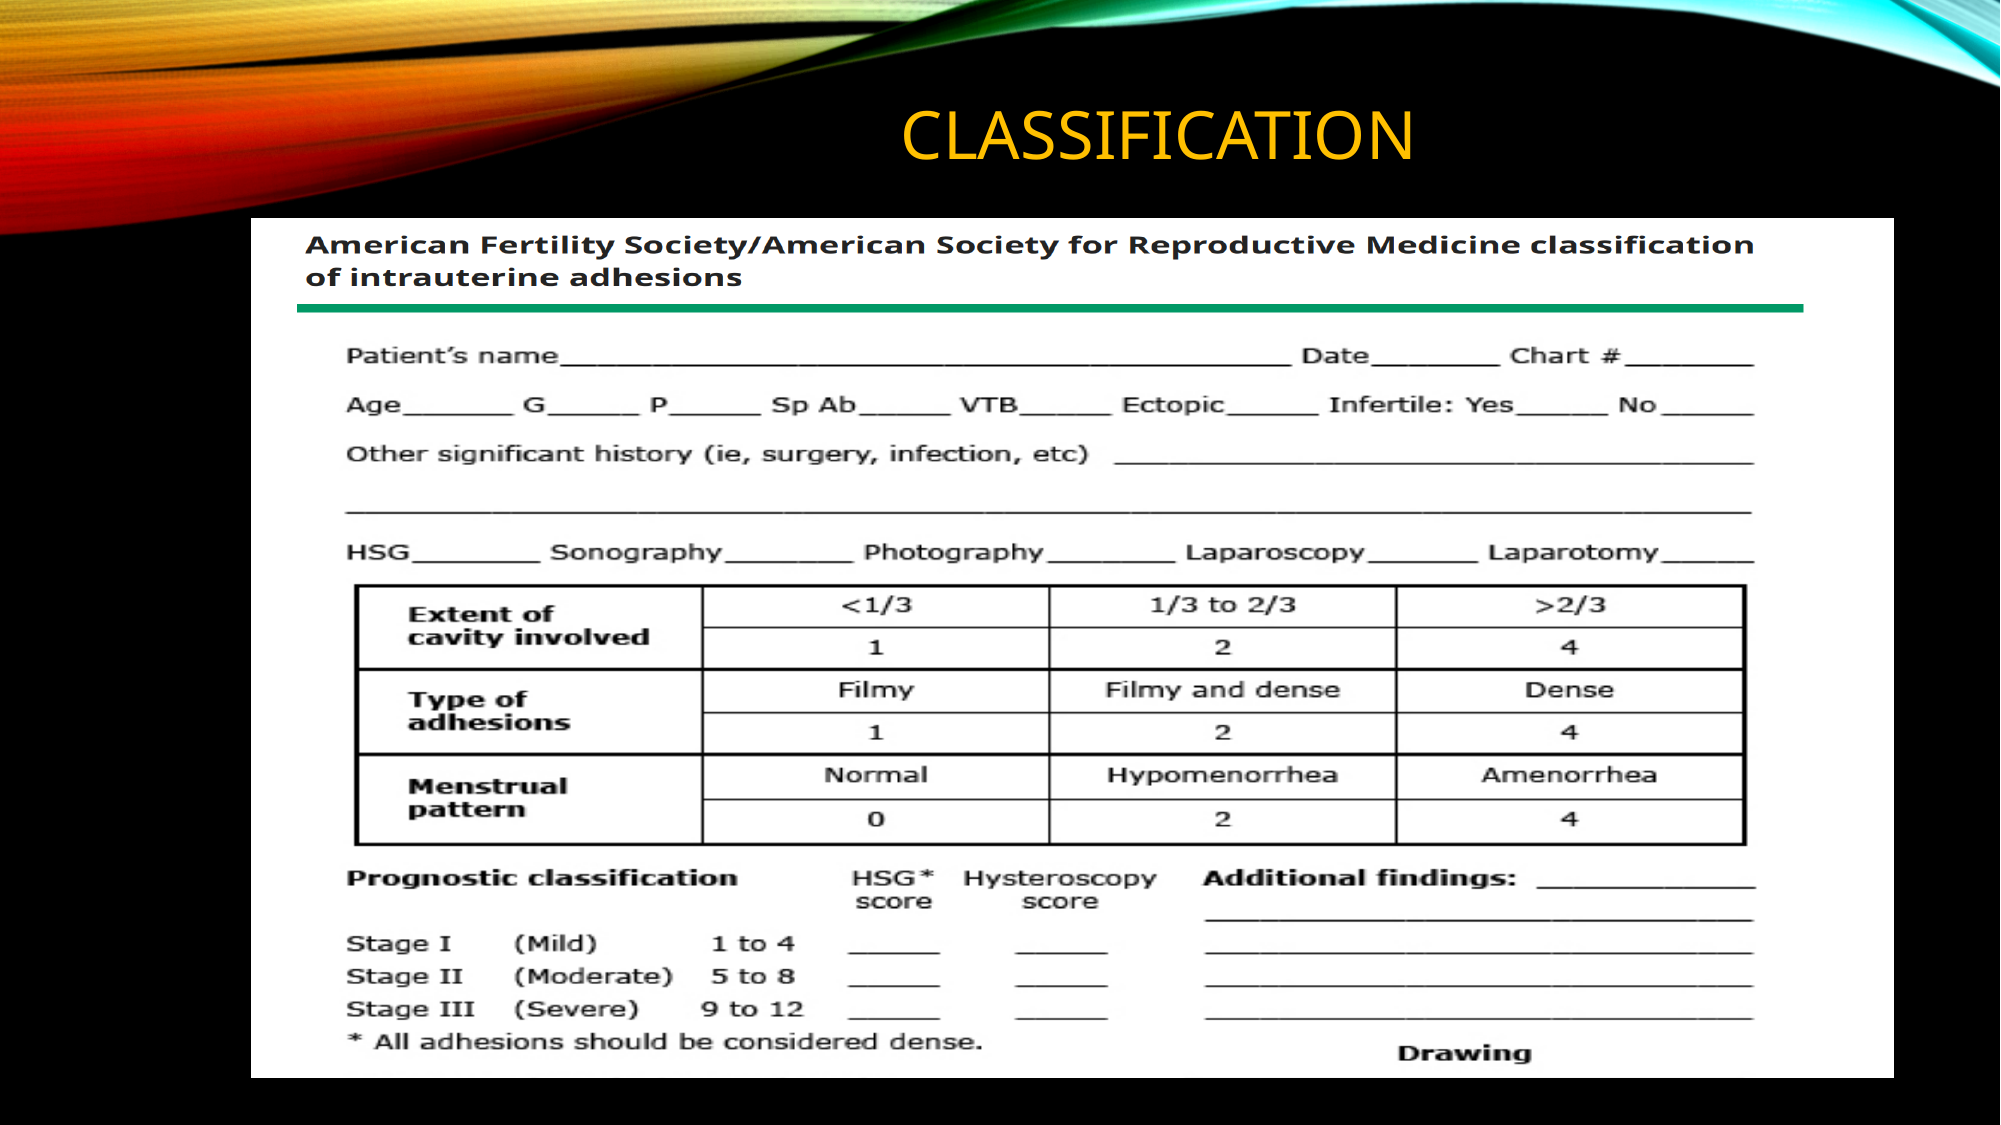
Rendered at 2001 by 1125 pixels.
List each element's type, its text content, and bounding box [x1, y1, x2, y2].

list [251, 218, 1894, 1078]
title classification [885, 32, 2000, 245]
picture [0, 0, 2000, 237]
